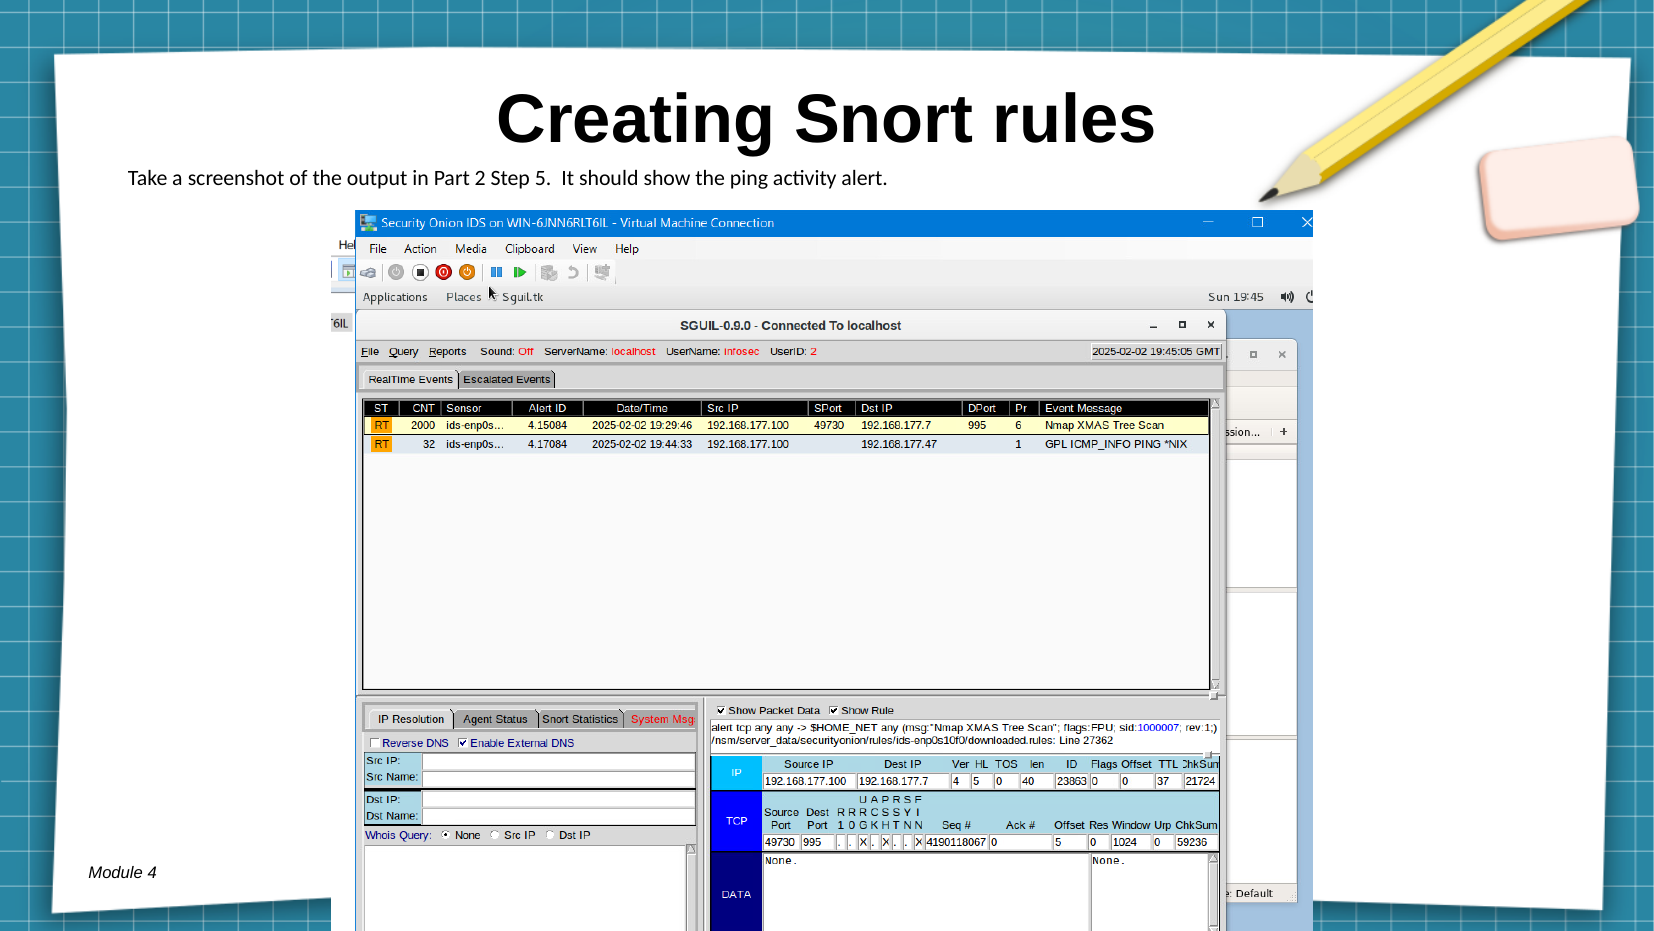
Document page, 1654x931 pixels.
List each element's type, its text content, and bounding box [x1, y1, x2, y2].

text_box Take a screenshot of the output in Part 2 Step 5. It should show the ping activity alert. [113, 159, 1425, 600]
text_box Module 4 [73, 854, 172, 888]
title Creating Snort rules [82, 37, 1571, 193]
picture [0, 0, 1654, 931]
